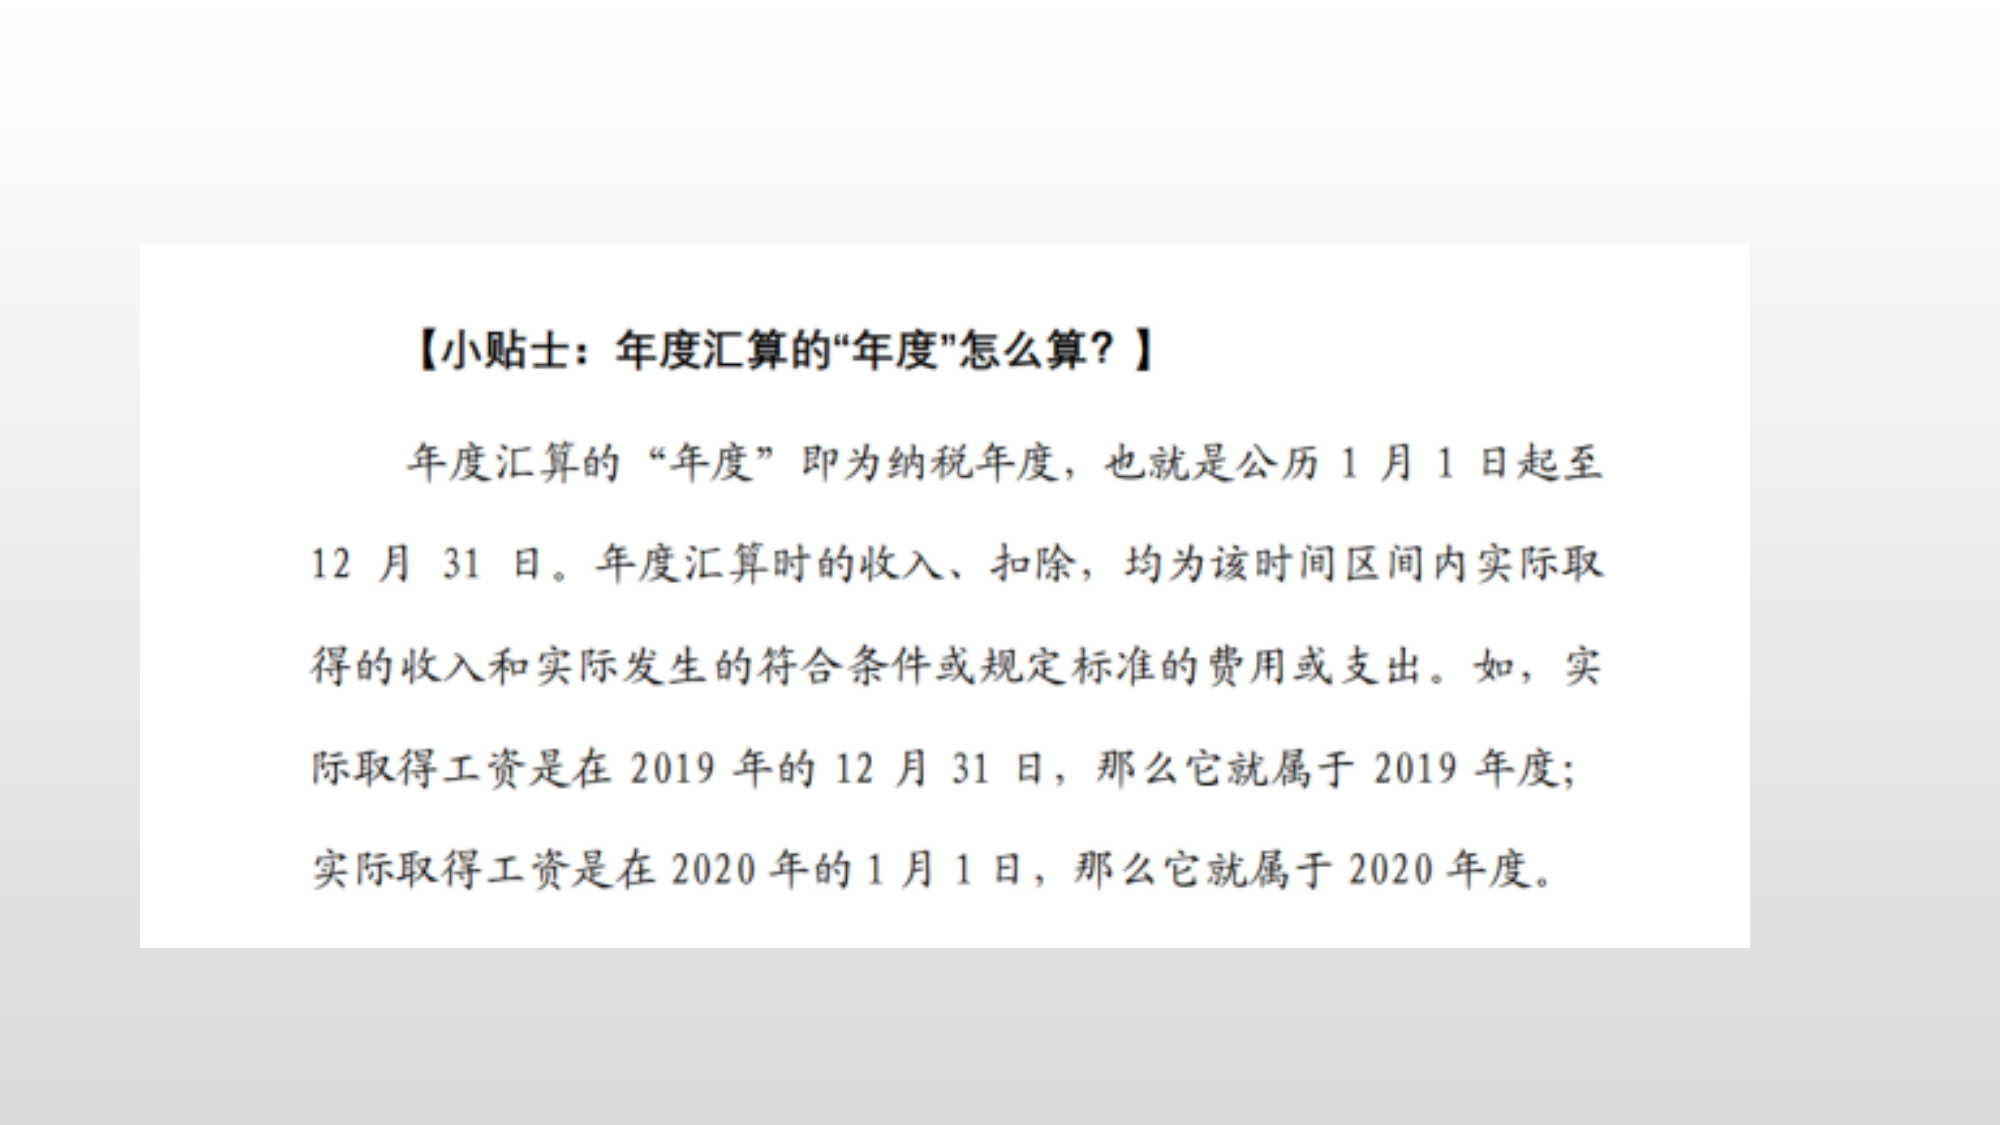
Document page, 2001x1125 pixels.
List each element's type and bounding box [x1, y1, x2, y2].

picture [140, 244, 1750, 948]
